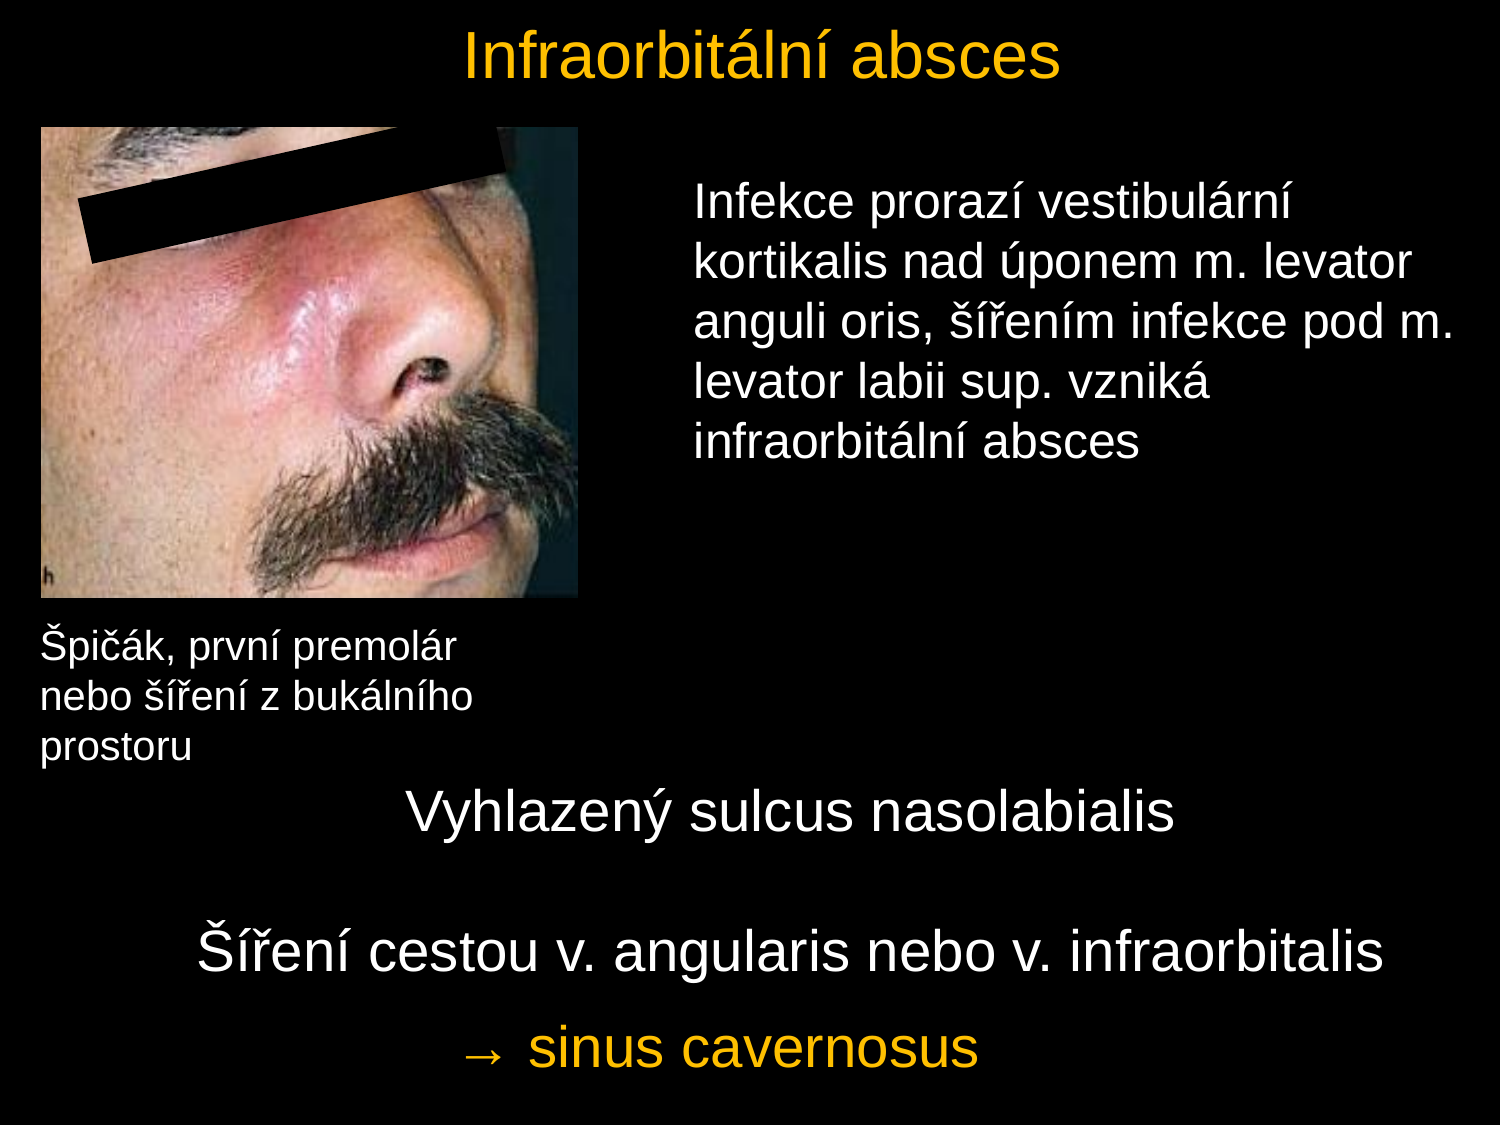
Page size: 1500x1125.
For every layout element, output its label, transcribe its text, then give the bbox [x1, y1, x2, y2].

text_box Špičák, první premolár nebo šíření z bukálního prostoru [24, 611, 559, 777]
text_box Vyhlazený sulcus nasolabialis Šíření cestou v. angularis nebo v. infraorbitalis [112, 765, 1471, 991]
text_box Infraorbitální absces [448, 4, 1086, 100]
text_box → sinus cavernosus [439, 1002, 1054, 1087]
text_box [41, 127, 578, 598]
text_box Infekce prorazí vestibulární kortikalis nad úponem m. levator anguli oris, šířením infekce pod m. levator labii sup. vzniká infraorbitální absces [679, 160, 1500, 476]
